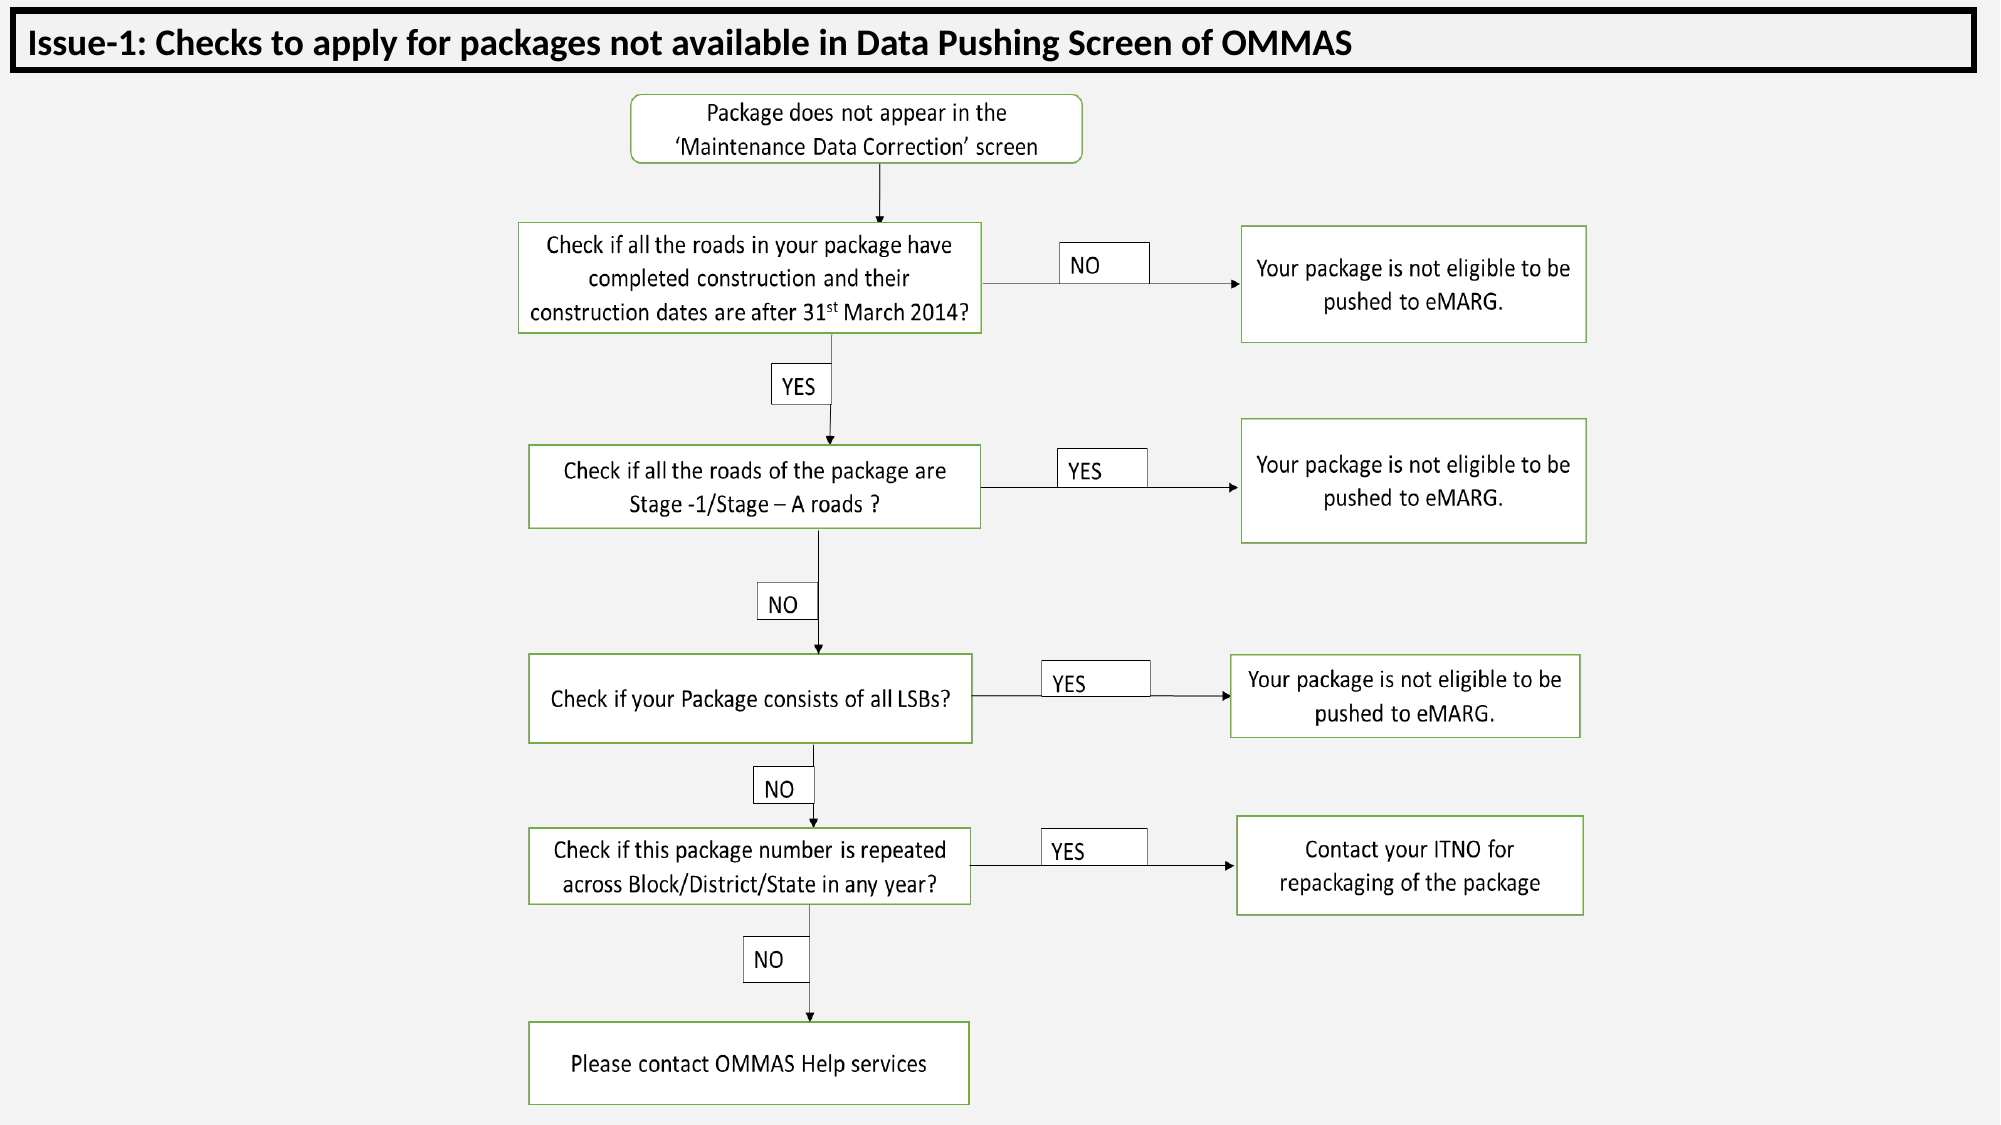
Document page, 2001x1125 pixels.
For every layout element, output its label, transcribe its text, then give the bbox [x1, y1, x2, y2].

picture [464, 71, 1590, 1105]
text_box Issue-1: Checks to apply for packages not available in Data Pushing Screen of OMMAS [12, 9, 1975, 71]
